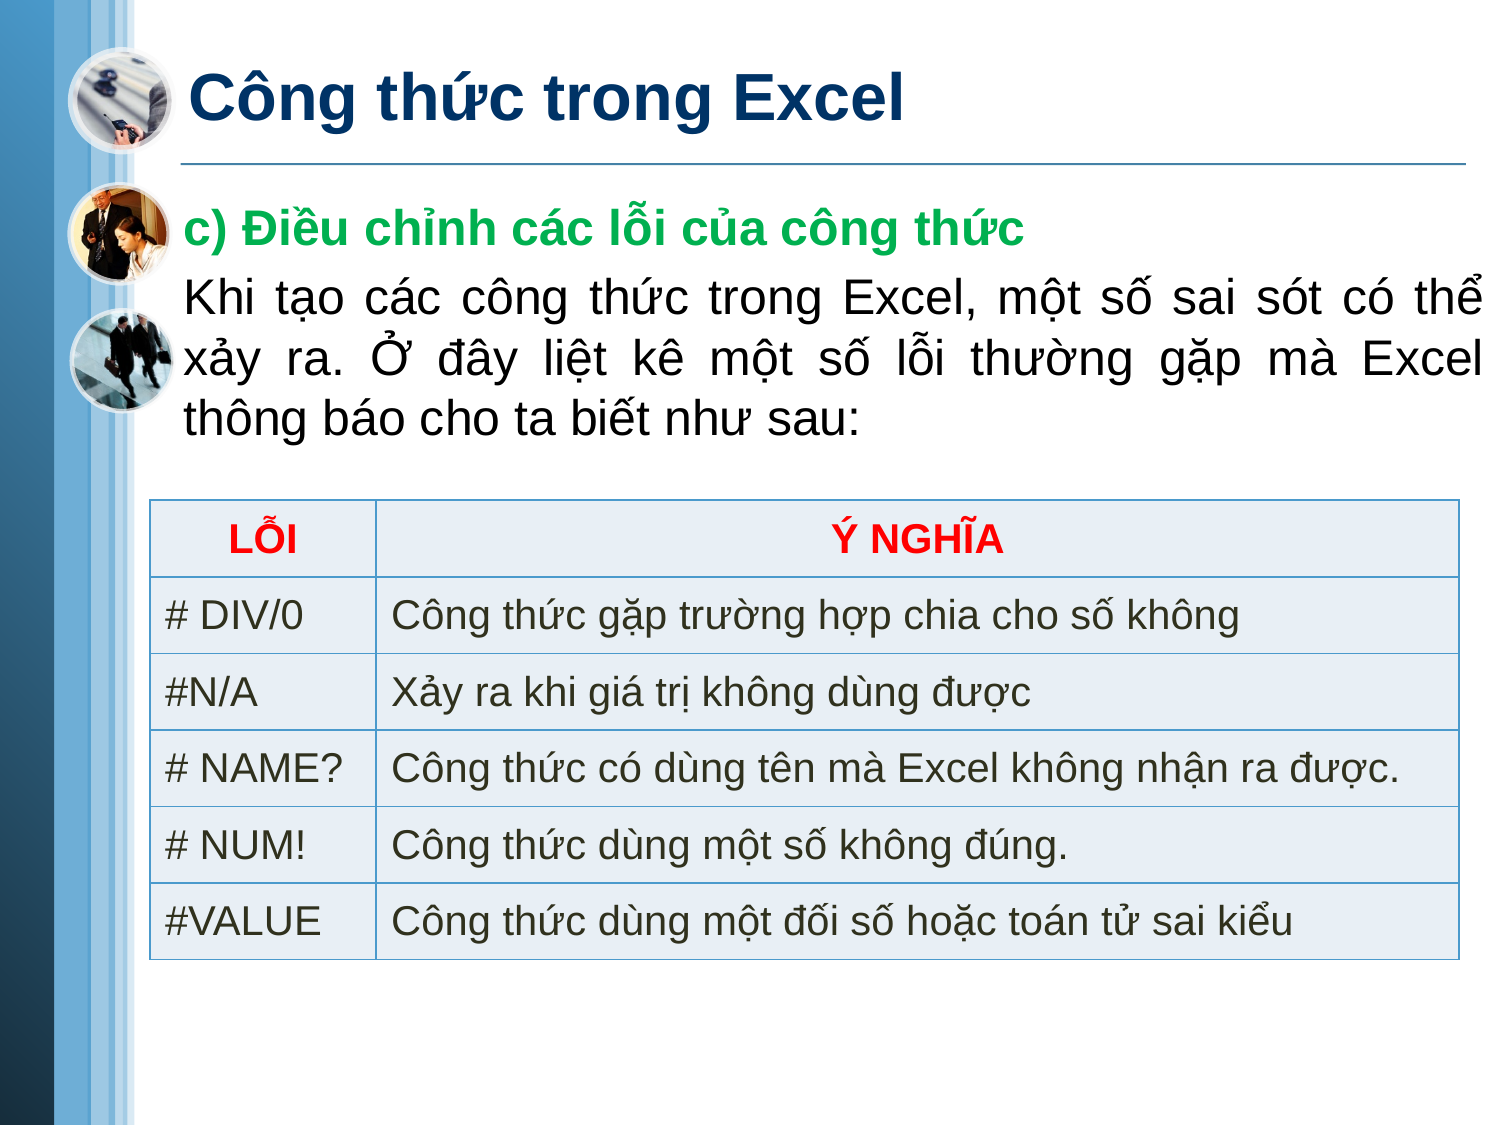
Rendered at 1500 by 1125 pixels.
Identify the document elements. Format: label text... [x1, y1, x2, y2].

table_header Ý NGHĨA [377, 501, 1458, 576]
table_cell Công thức gặp trường hợp chia cho số không [377, 578, 1458, 653]
picture [78, 57, 166, 144]
table_cell Công thức dùng một đối số hoặc toán tử sai kiểu [377, 884, 1458, 959]
picture [74, 189, 166, 279]
table_cell # DIV/0 [151, 578, 375, 653]
table_cell #VALUE [151, 884, 375, 959]
table_cell #N/A [151, 654, 375, 729]
table_cell Xảy ra khi giá trị không dùng được [377, 654, 1458, 729]
title Công thức trong Excel [173, 10, 1479, 177]
picture [75, 313, 169, 408]
table_cell Công thức có dùng tên mà Excel không nhận ra được. [377, 731, 1458, 806]
table_header LỖI [151, 501, 375, 576]
table_cell # NAME? [151, 731, 375, 806]
table_cell Công thức dùng một số không đúng. [377, 807, 1458, 882]
table_cell # NUM! [151, 807, 375, 882]
list c) Điều chỉnh các lỗi của công thức Khi tạo các công thức trong Excel, một số sai sót có thể xảy ra. Ở đây liệt kê một số lỗi thường gặp mà Excel thông báo cho ta biết như sau: [169, 187, 1500, 1067]
